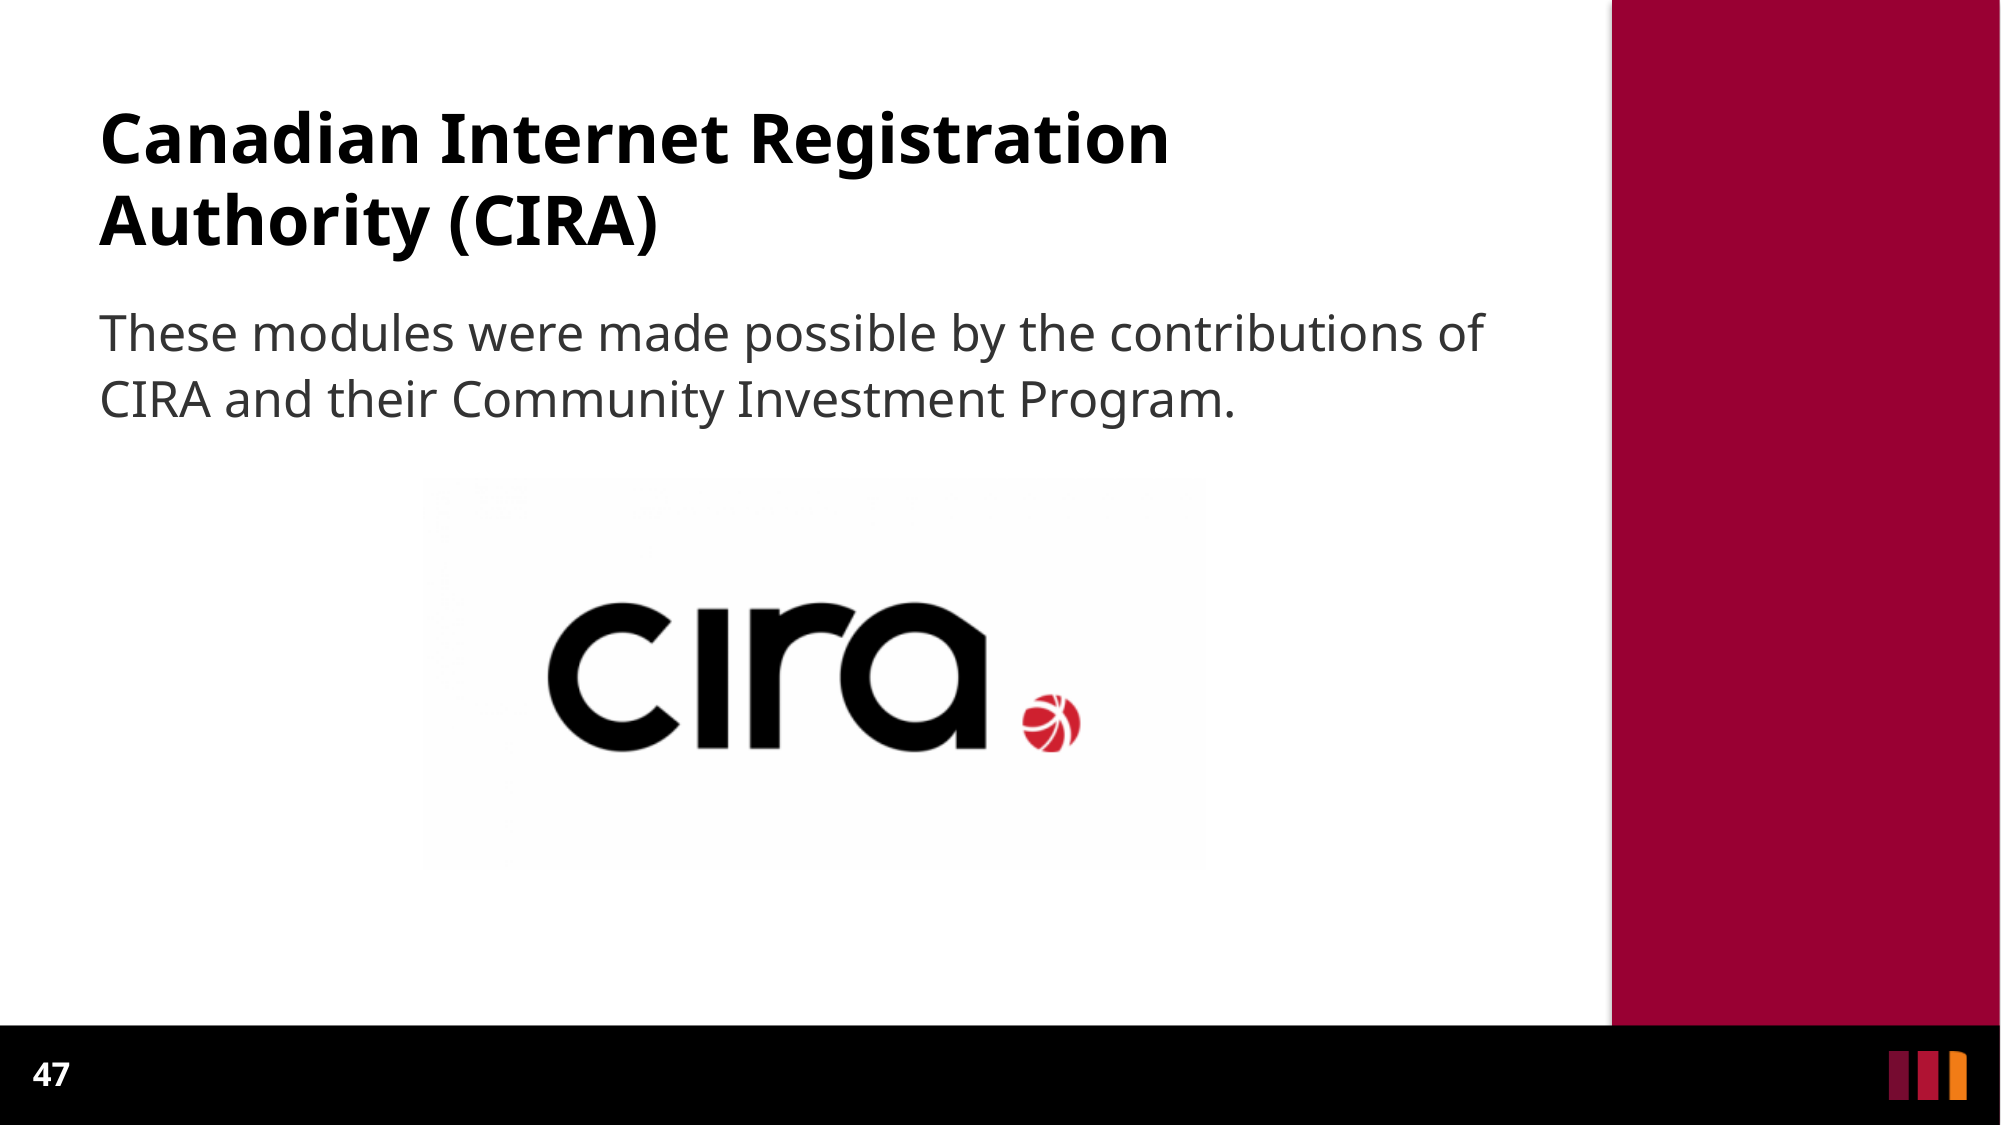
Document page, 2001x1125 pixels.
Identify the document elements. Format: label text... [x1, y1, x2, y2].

list These modules were made possible by the contributions of CIRA and their Community Investment Program. [99, 295, 1529, 927]
slide_number 47 [32, 1045, 98, 1106]
title Canadian Internet Registration Authority (CIRA) [99, 94, 1266, 259]
picture [423, 478, 1206, 870]
